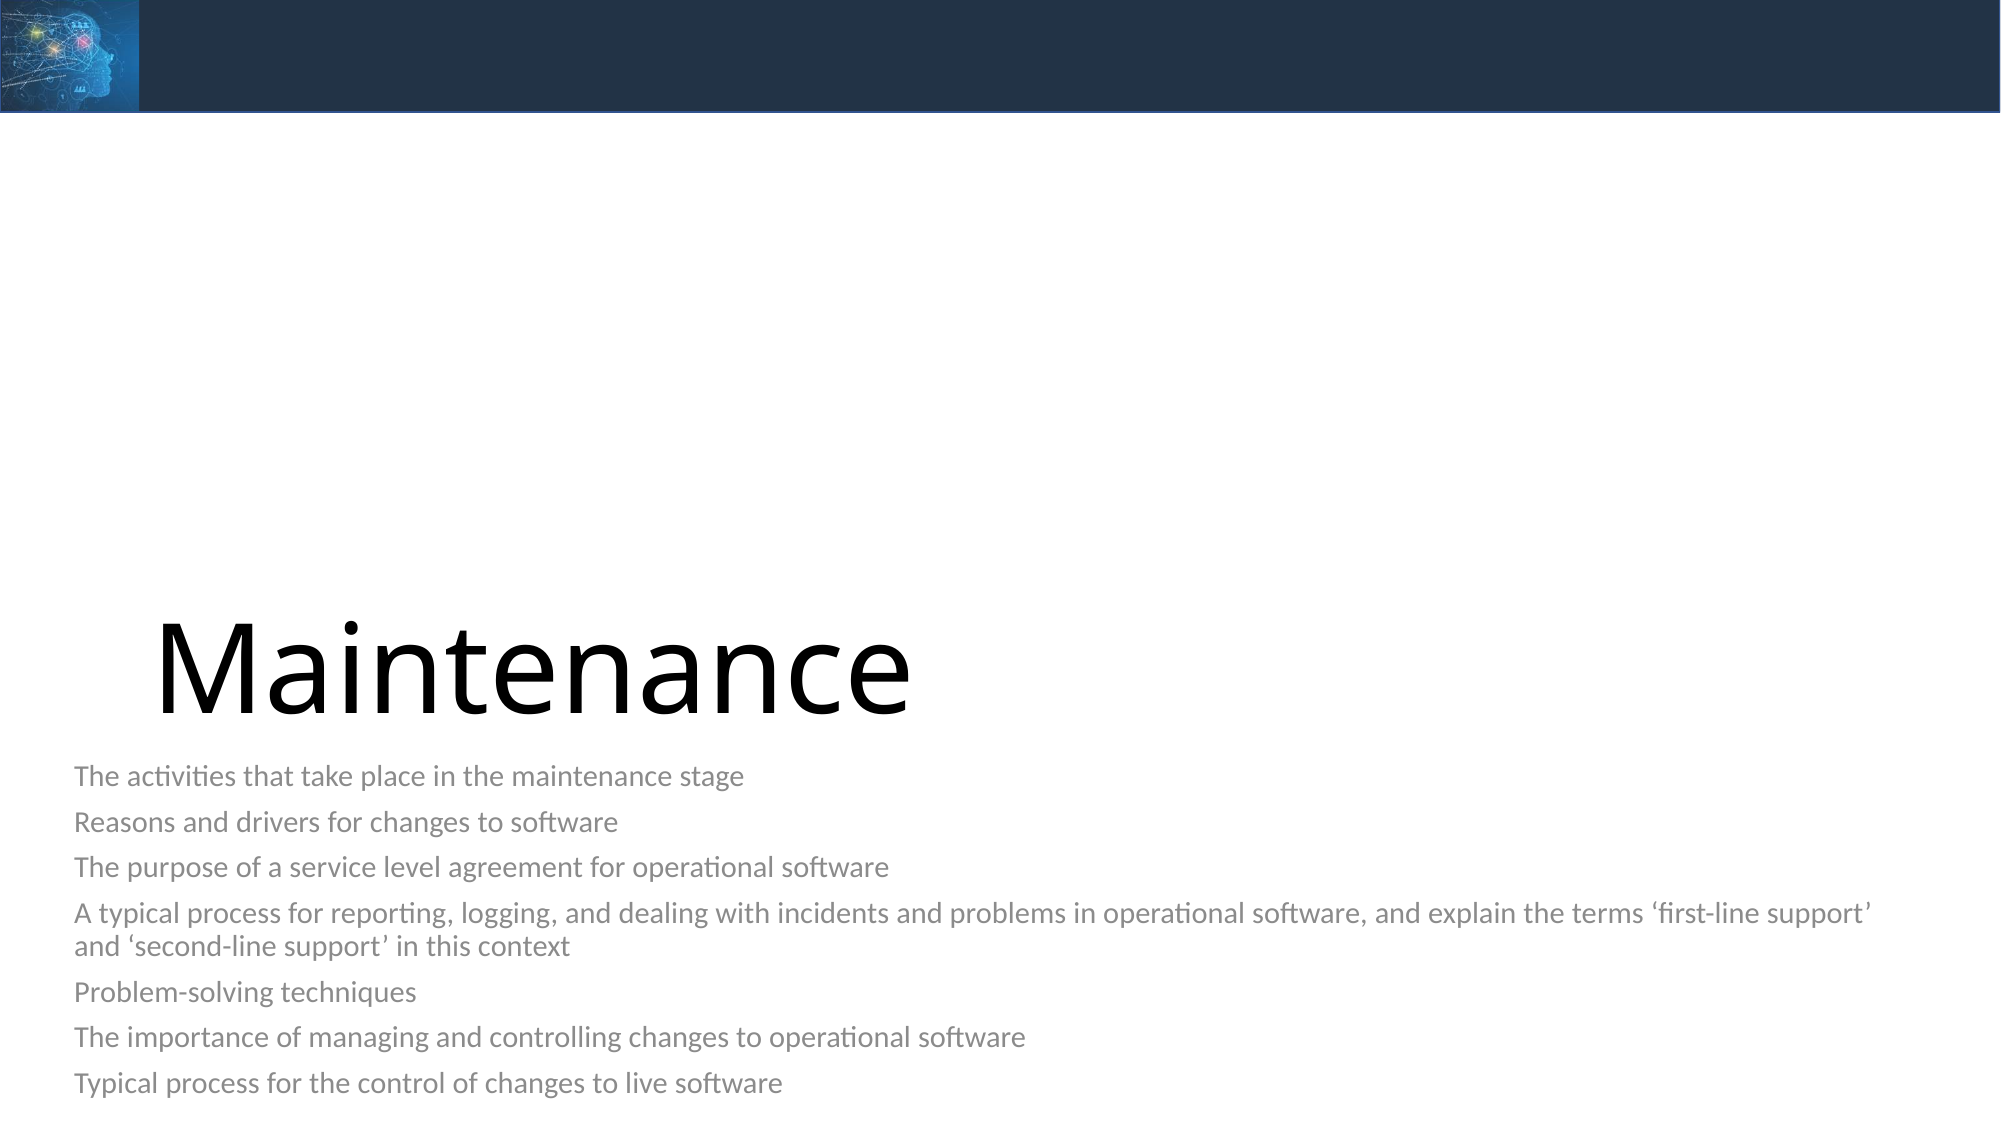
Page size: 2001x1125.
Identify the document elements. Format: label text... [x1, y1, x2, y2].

picture [2, 0, 140, 111]
list The activities that take place in the maintenance stage Reasons and drivers for changes to software The purpose of a service level agreement for operational software A typical process for reporting, logging, and dealing with incidents and problems in operational software, and explain the terms ‘first-line support’ and ‘second-line support’ in this context Problem-solving techniques The importance of managing and controlling changes to operational software Typical process for the control of changes to live software [59, 752, 1920, 1108]
title Maintenance [136, 280, 1862, 749]
